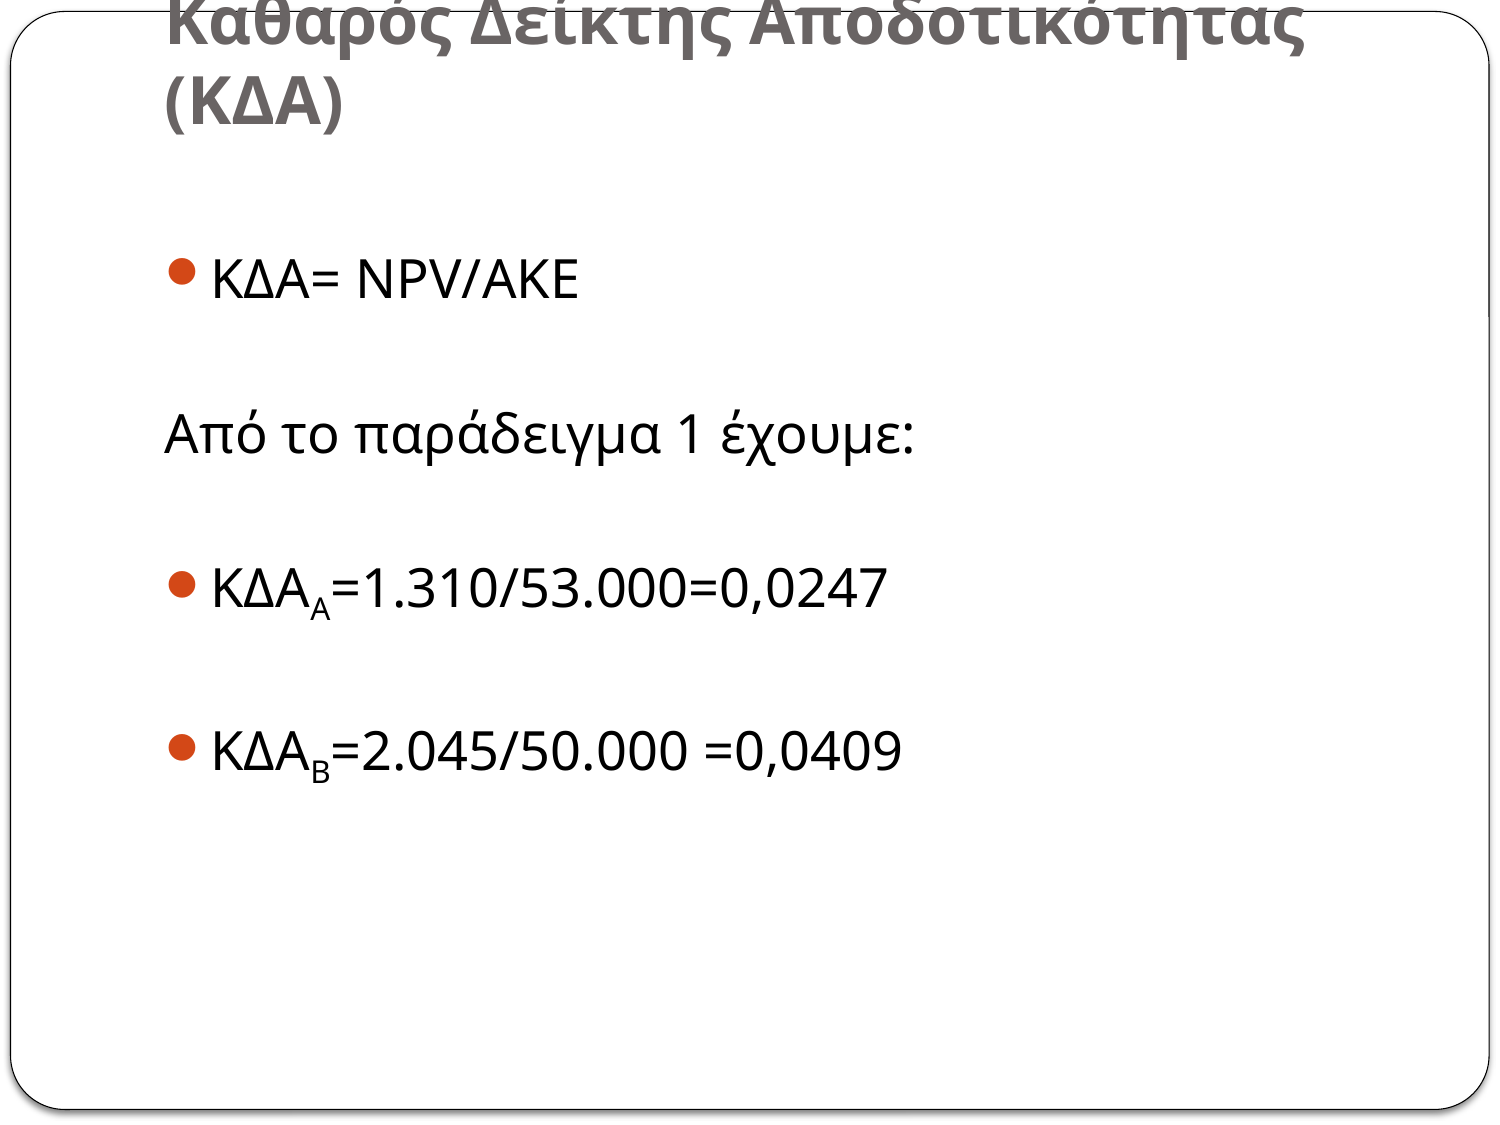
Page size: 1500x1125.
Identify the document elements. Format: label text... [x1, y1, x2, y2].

list ΚΔΑ= NPV/ΑΚΕ Από το παράδειγμα 1 έχουμε: ΚΔΑΑ=1.310/53.000=0,0247 ΚΔΑΒ=2.045/50.000 =0,0409 [150, 237, 1425, 988]
title Καθαρός Δείκτης Αποδοτικότητας (ΚΔΑ) [150, 45, 1425, 233]
